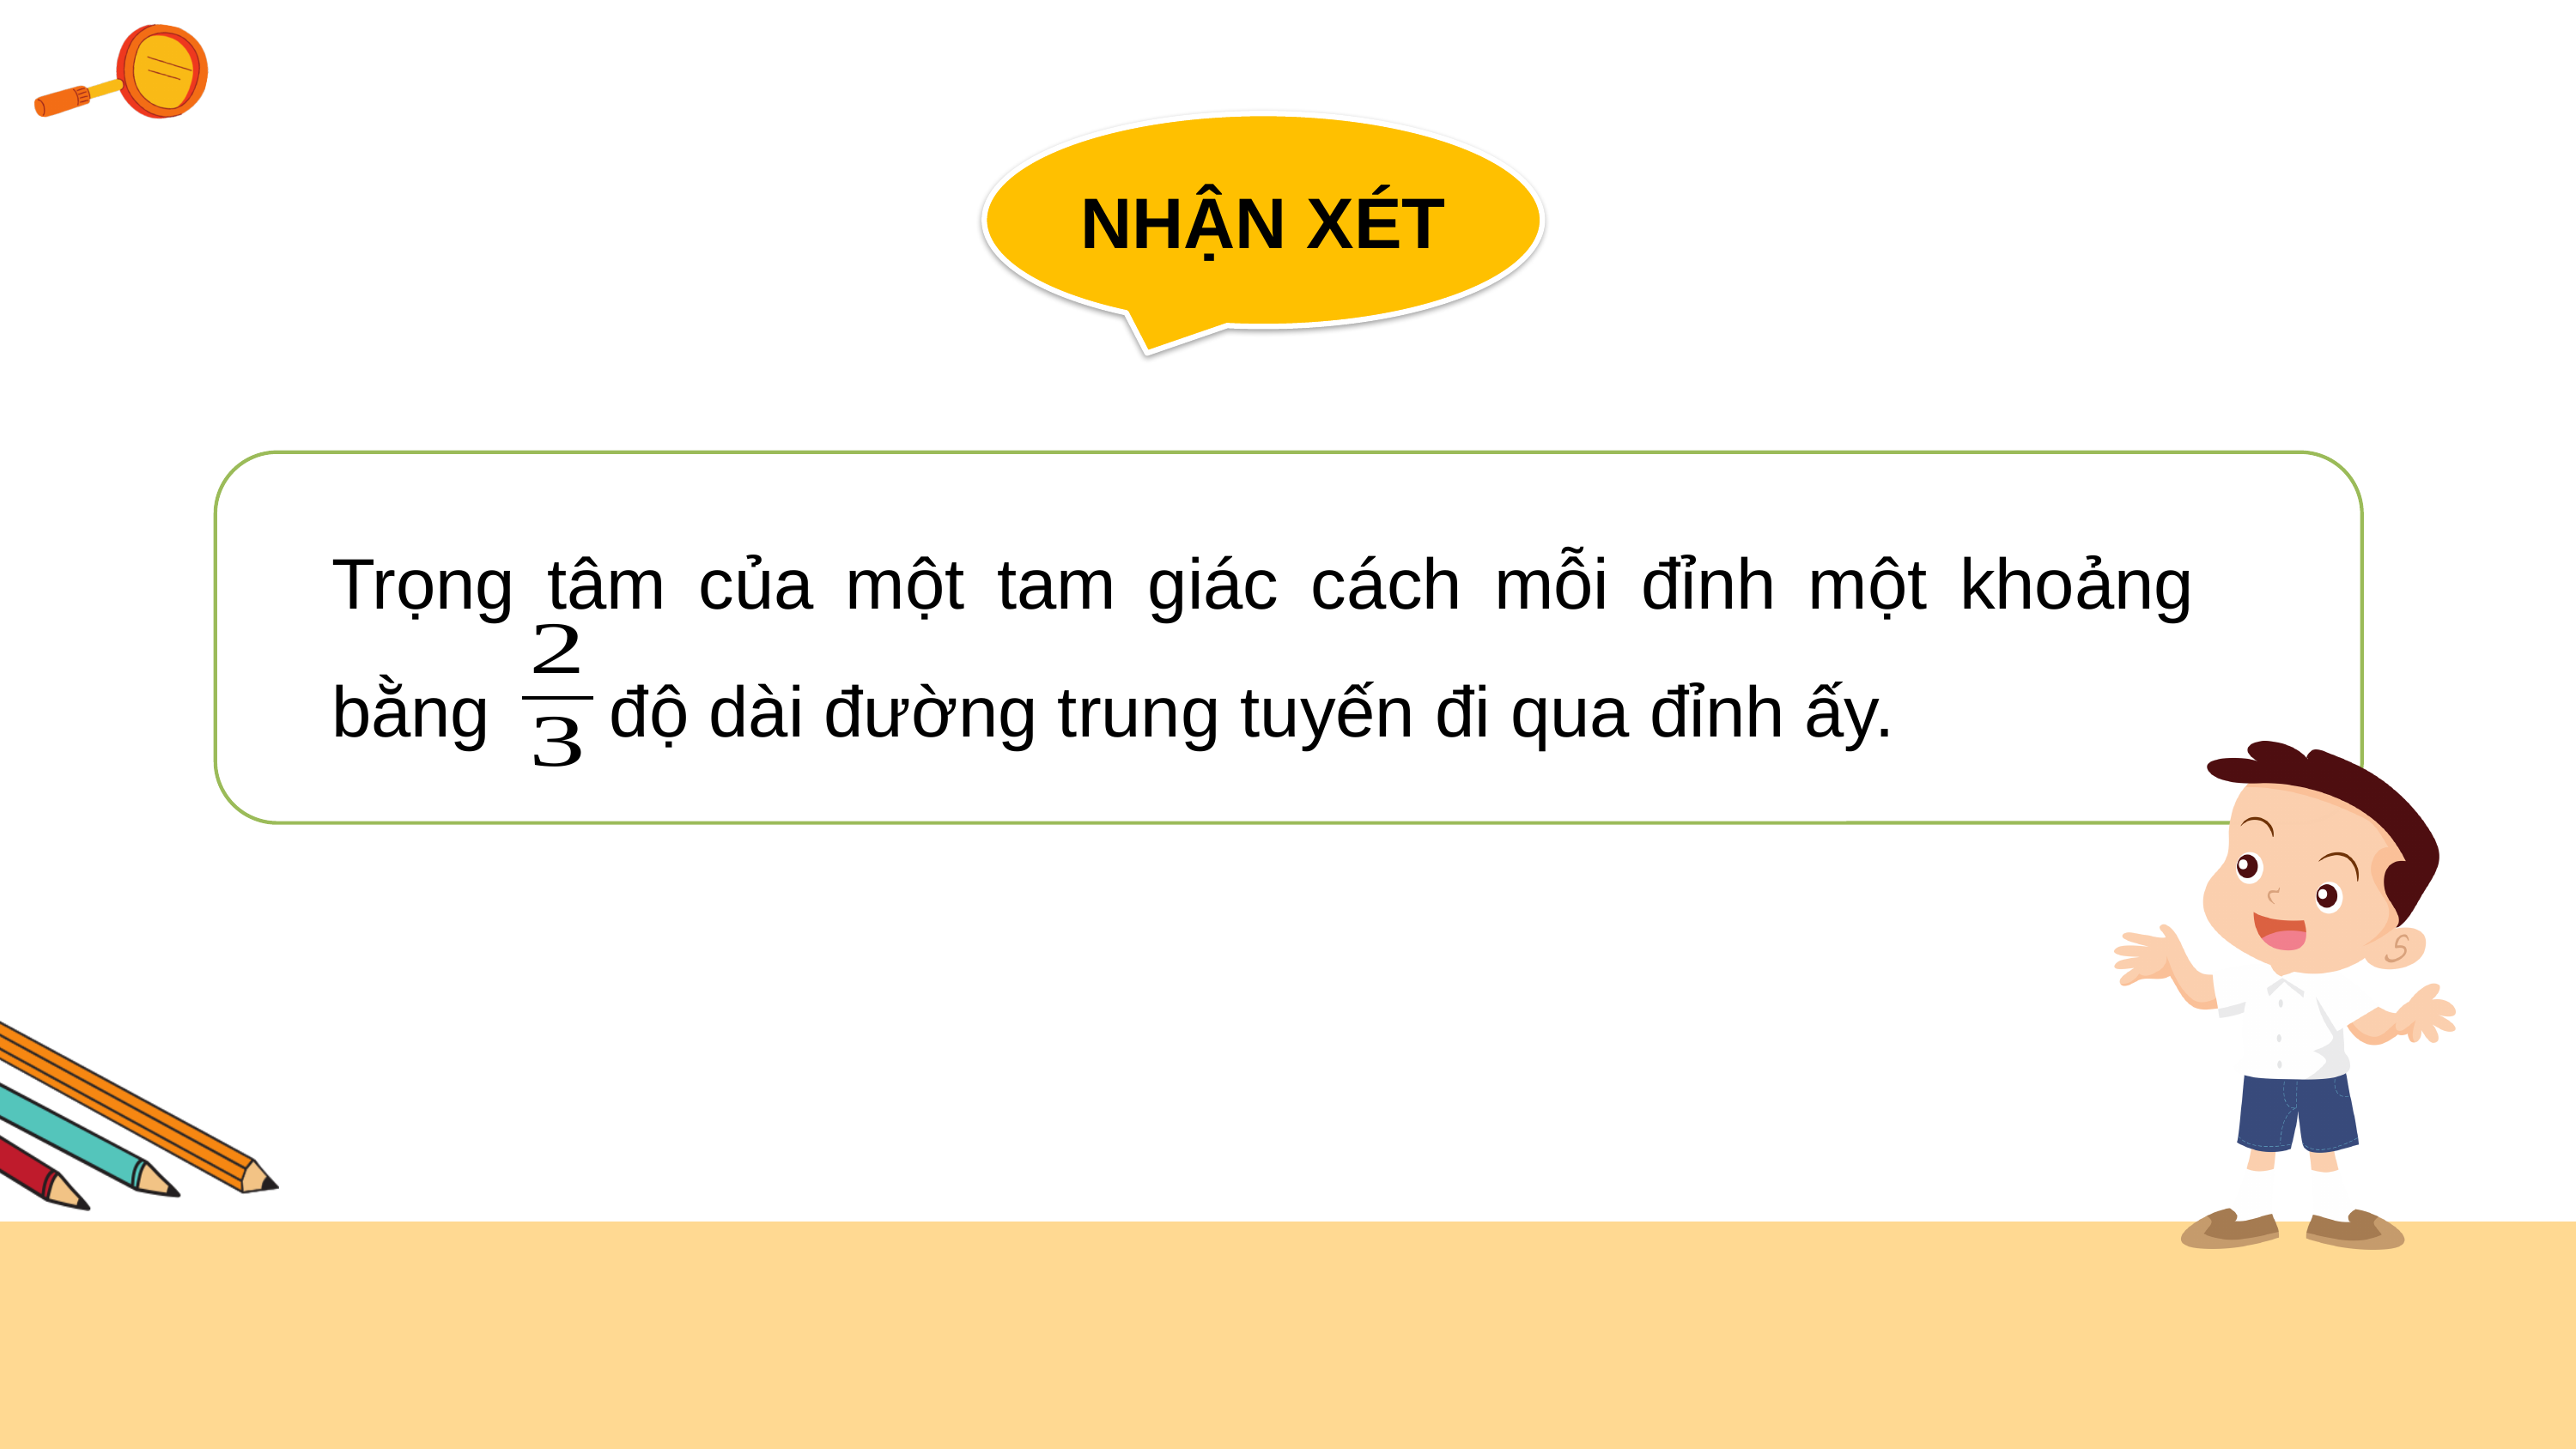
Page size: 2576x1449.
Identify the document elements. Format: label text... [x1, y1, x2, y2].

text_box NHẬN XÉT [981, 111, 1546, 356]
text_box Trọng tâm của một tam giác cách mỗi đỉnh một khoảng bằng độ dài đường trung tuyến đi qua đỉnh ấy. [319, 488, 2208, 758]
picture [0, 1003, 280, 1212]
picture [33, 0, 215, 158]
text_box [213, 450, 2364, 825]
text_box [0, 1221, 2576, 1449]
picture [2114, 741, 2456, 1250]
